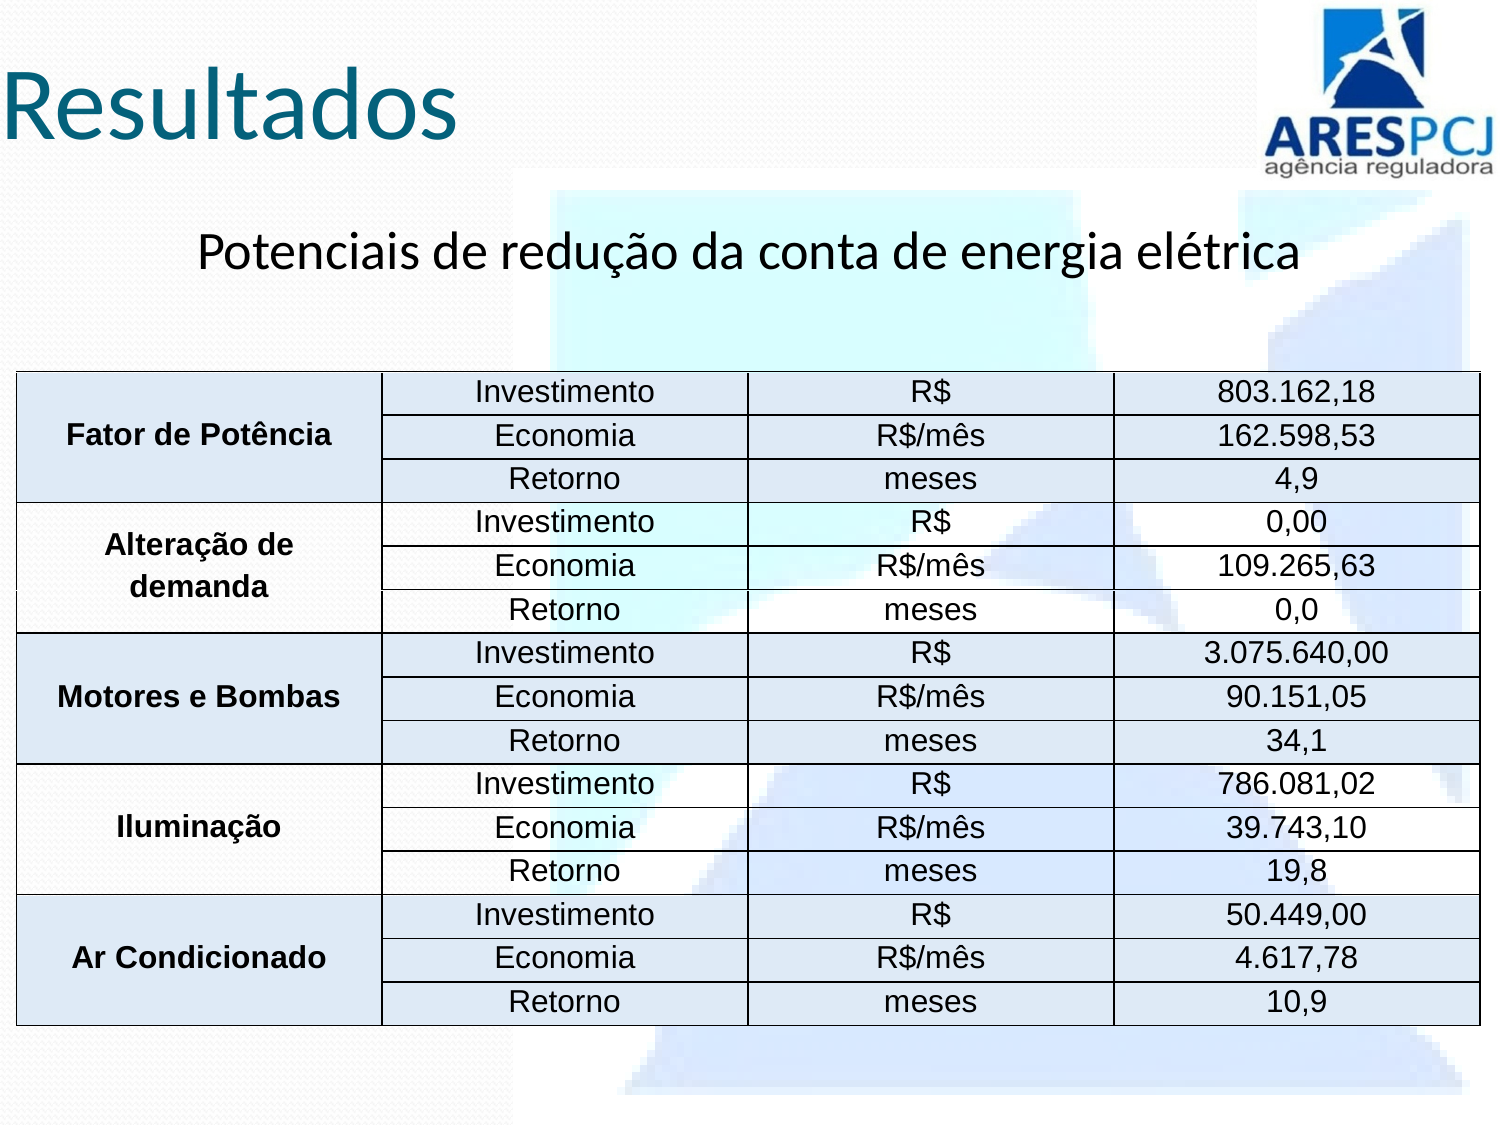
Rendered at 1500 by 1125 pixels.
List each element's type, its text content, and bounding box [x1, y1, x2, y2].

title Resultados [0, 0, 1350, 188]
picture [0, 370, 1500, 1107]
list Potenciais de redução da conta de energia elétrica [0, 208, 1500, 369]
picture [1350, 0, 1500, 181]
